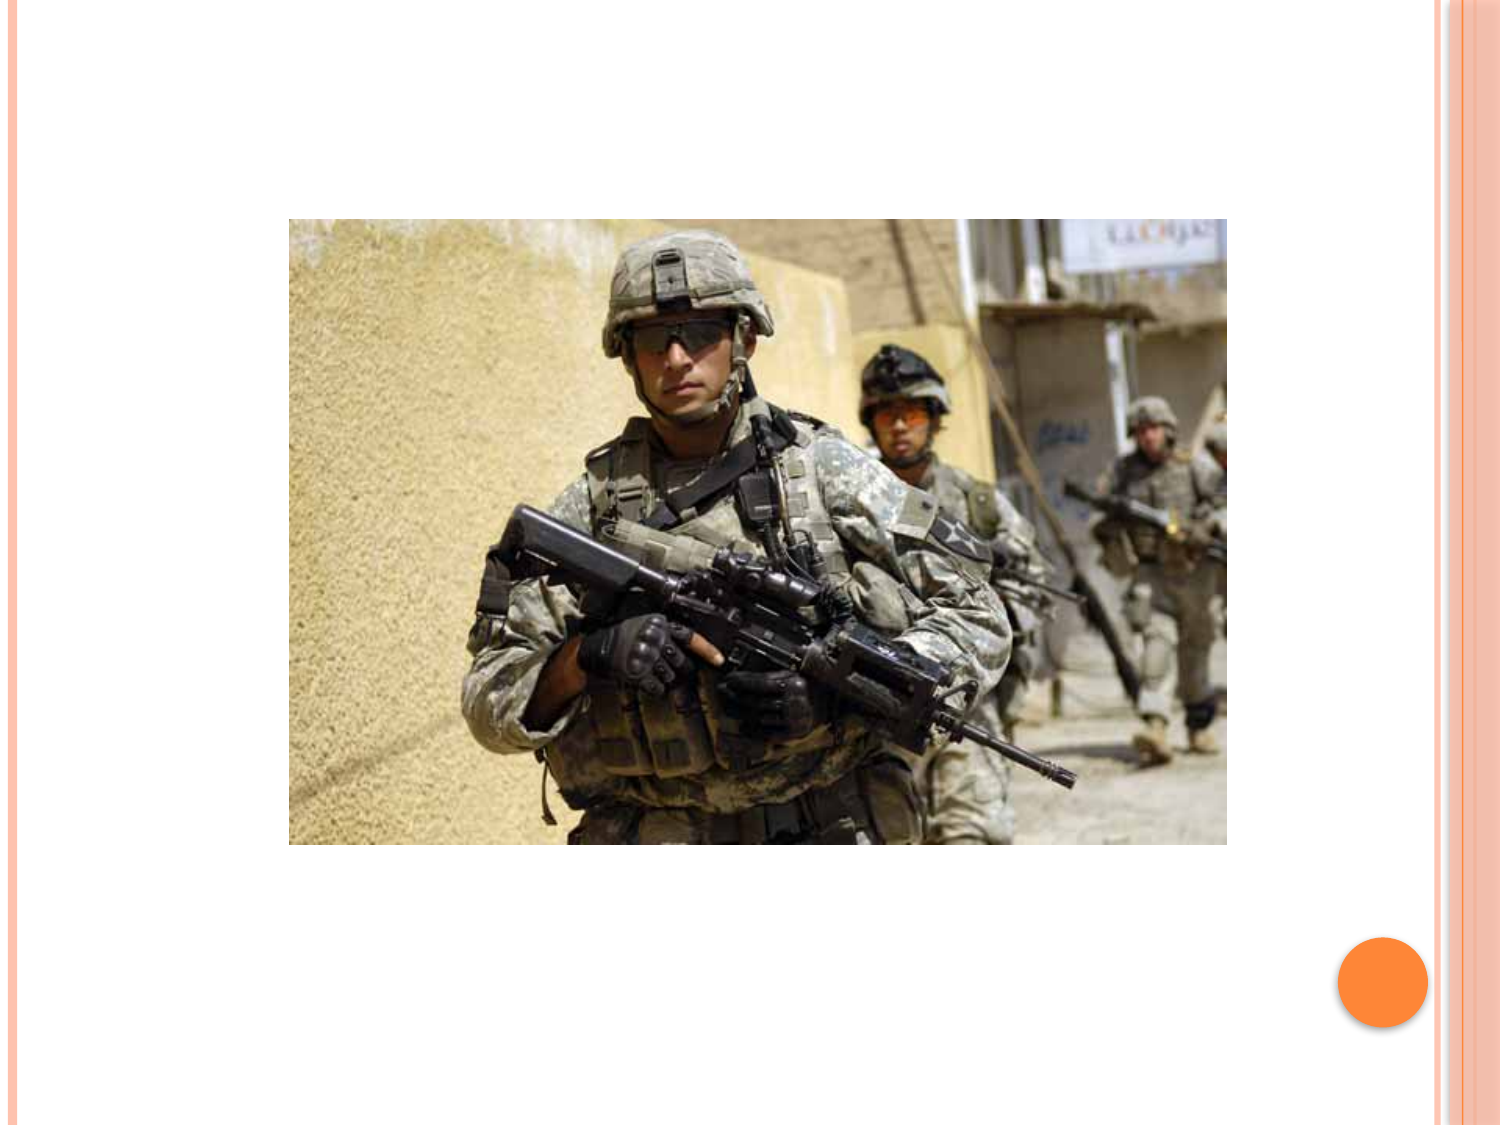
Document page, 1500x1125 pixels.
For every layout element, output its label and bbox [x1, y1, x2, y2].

picture [288, 219, 1228, 846]
